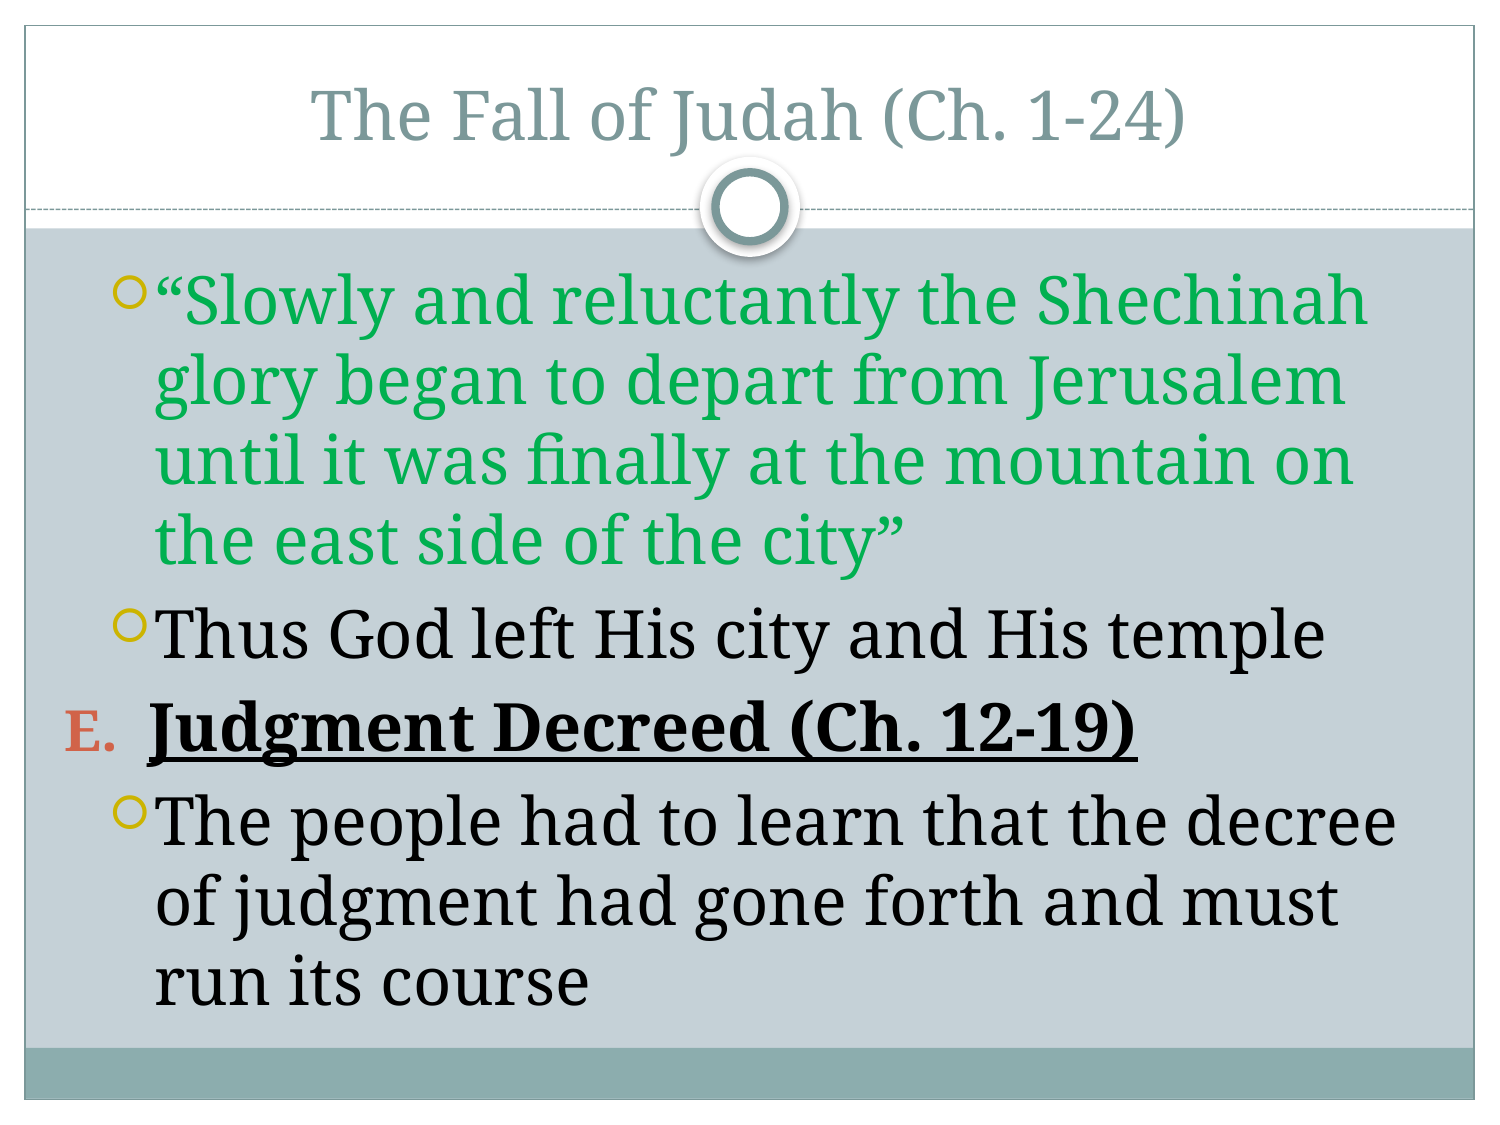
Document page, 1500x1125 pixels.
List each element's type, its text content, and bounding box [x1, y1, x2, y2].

title The Fall of Judah (Ch. 1-24) [49, 37, 1450, 162]
list “Slowly and reluctantly the Shechinah glory began to depart from Jerusalem until it was finally at the mountain on the east side of the city” Thus God left His city and His temple Judgment Decreed (Ch. 12-19) The people had to learn that the decree of judgment had gone forth and must run its course [49, 250, 1445, 1063]
